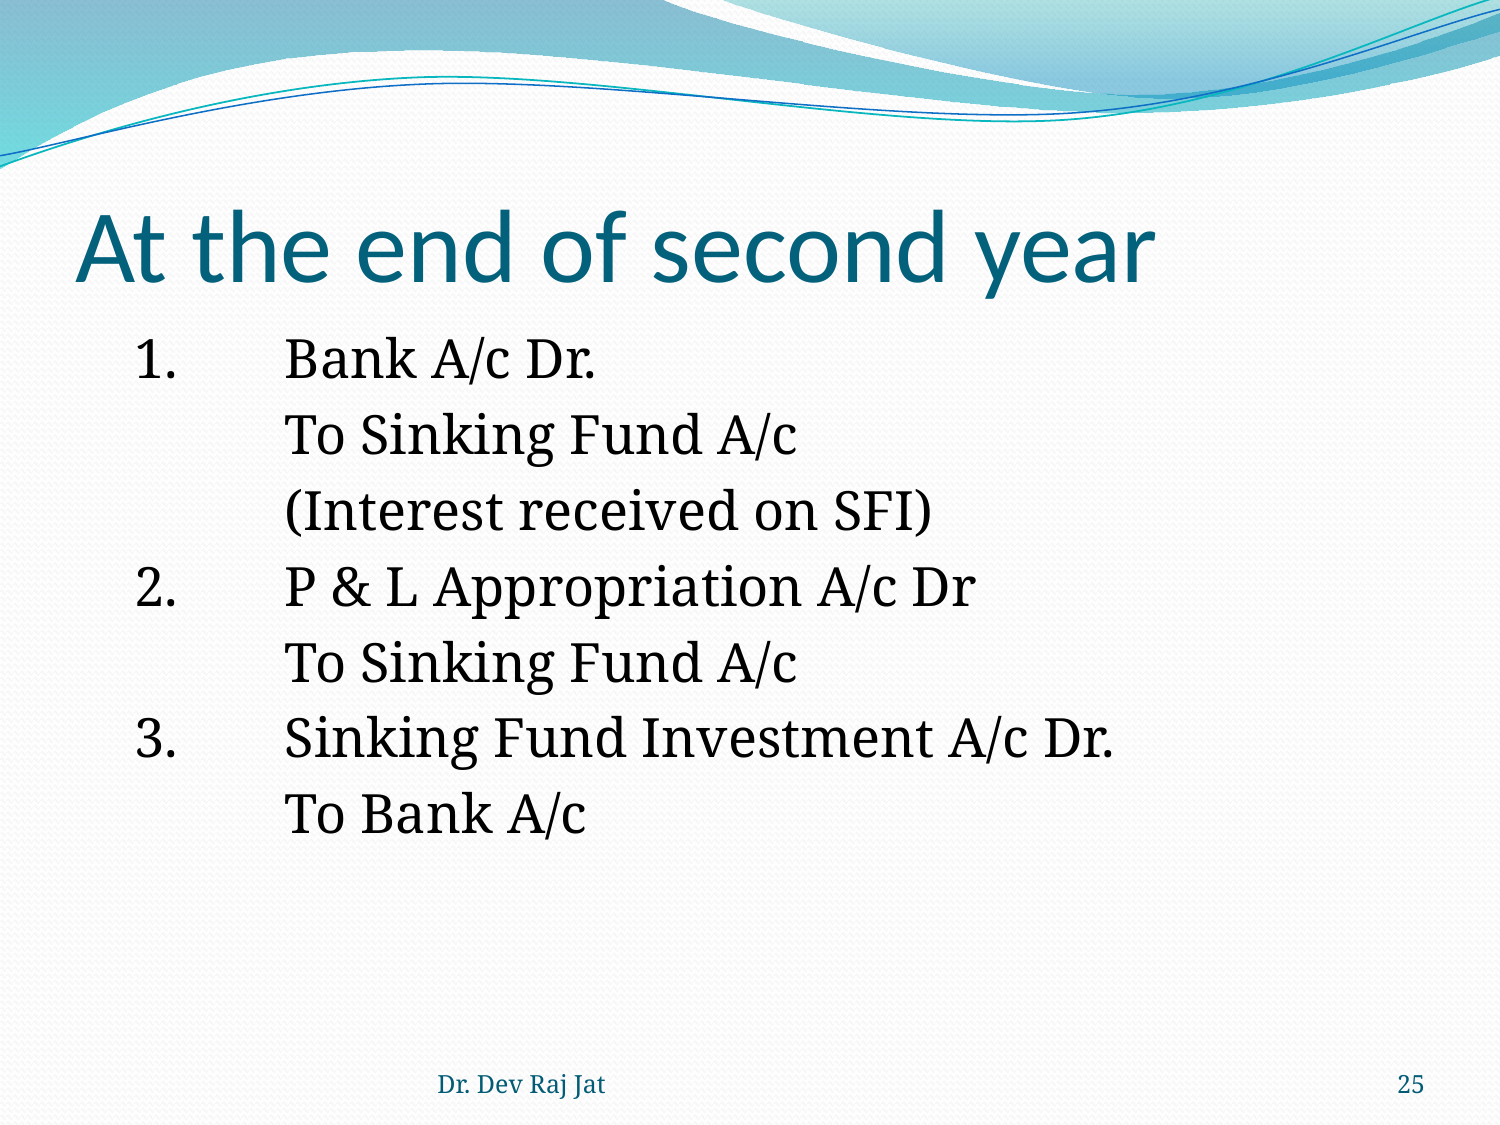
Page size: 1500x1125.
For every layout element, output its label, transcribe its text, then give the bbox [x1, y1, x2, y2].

slide_number 25 [1299, 1042, 1425, 1103]
footer Dr. Dev Raj Jat [437, 1042, 988, 1103]
list 1. Bank A/c Dr. To Sinking Fund A/c (Interest received on SFI) 2. P & L Appropriation A/c Dr To Sinking Fund A/c 3. Sinking Fund Investment A/c Dr. To Bank A/c [75, 317, 1425, 1038]
title At the end of second year [75, 115, 1425, 303]
